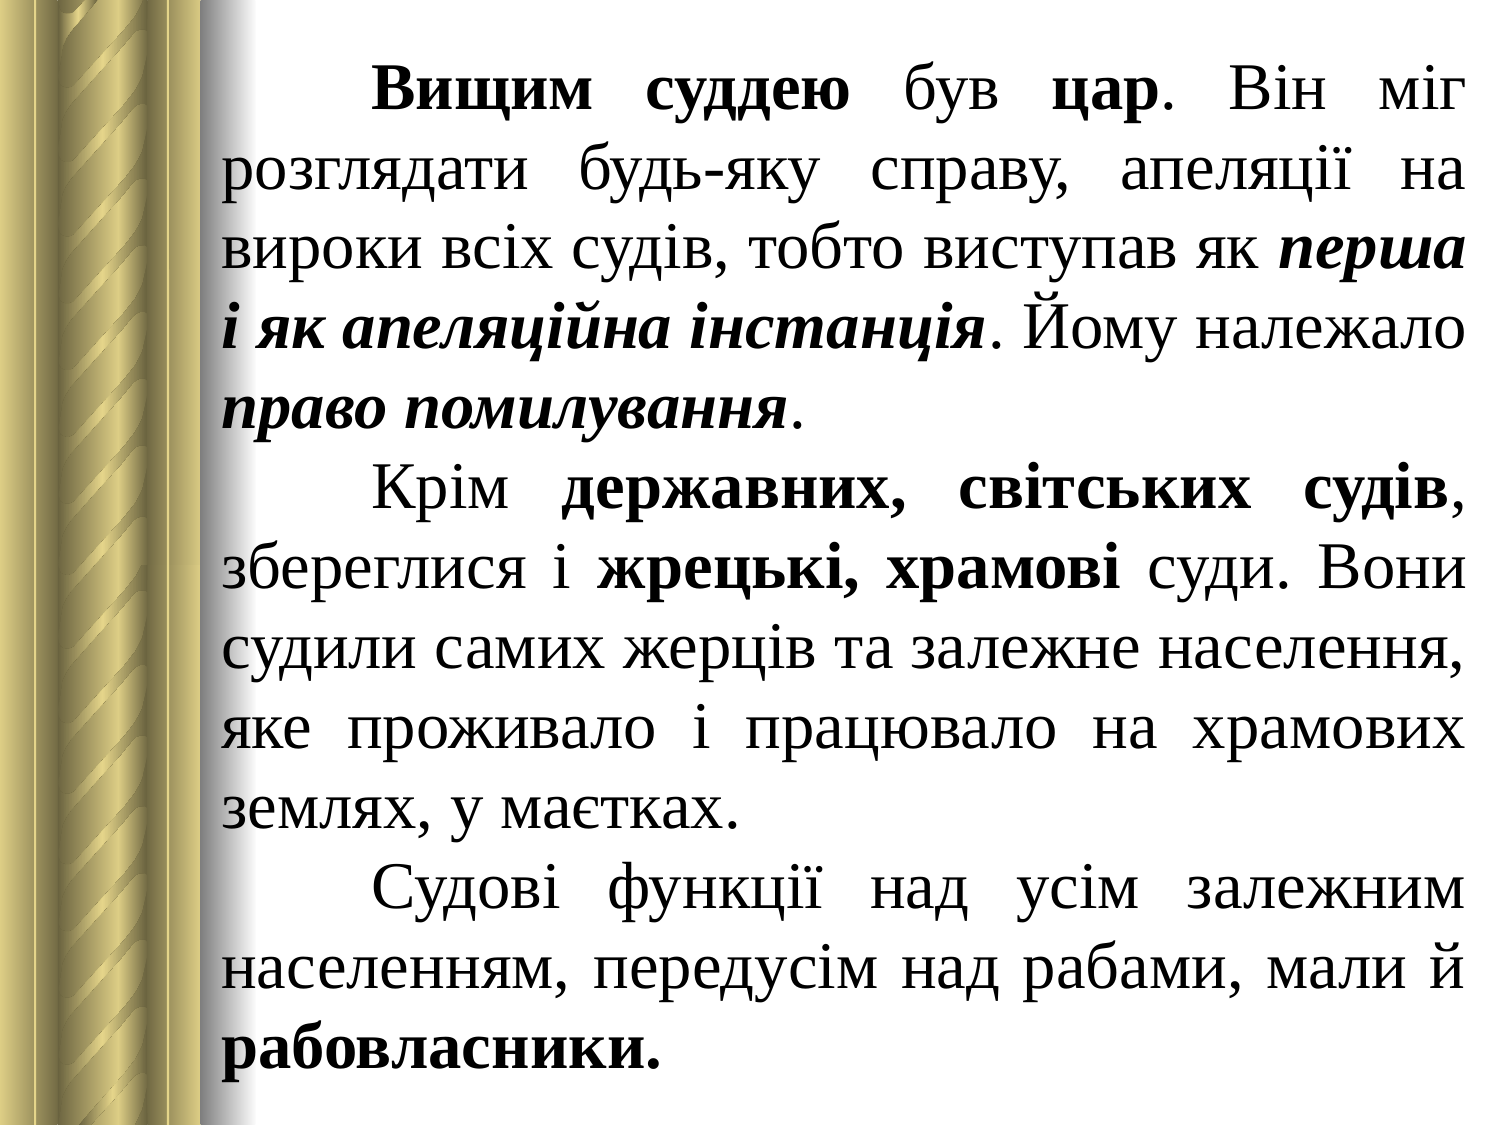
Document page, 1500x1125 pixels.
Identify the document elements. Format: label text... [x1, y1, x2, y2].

text_box Вищим суддею був цар. Він міг розглядати будь-яку справу, апеляції на вироки всіх судів, тобто виступав як перша і як апеляційна інстанція. Йому належало право помилування. Крім державних, світських судів, збереглися і жрецькі, храмові суди. Вони судили самих жерців та залежне населення, яке проживало і працювало на храмових землях, у маєтках. Судові функції над усім залежним населенням, передусім над рабами, мали й рабовласники. [206, 35, 1483, 1090]
